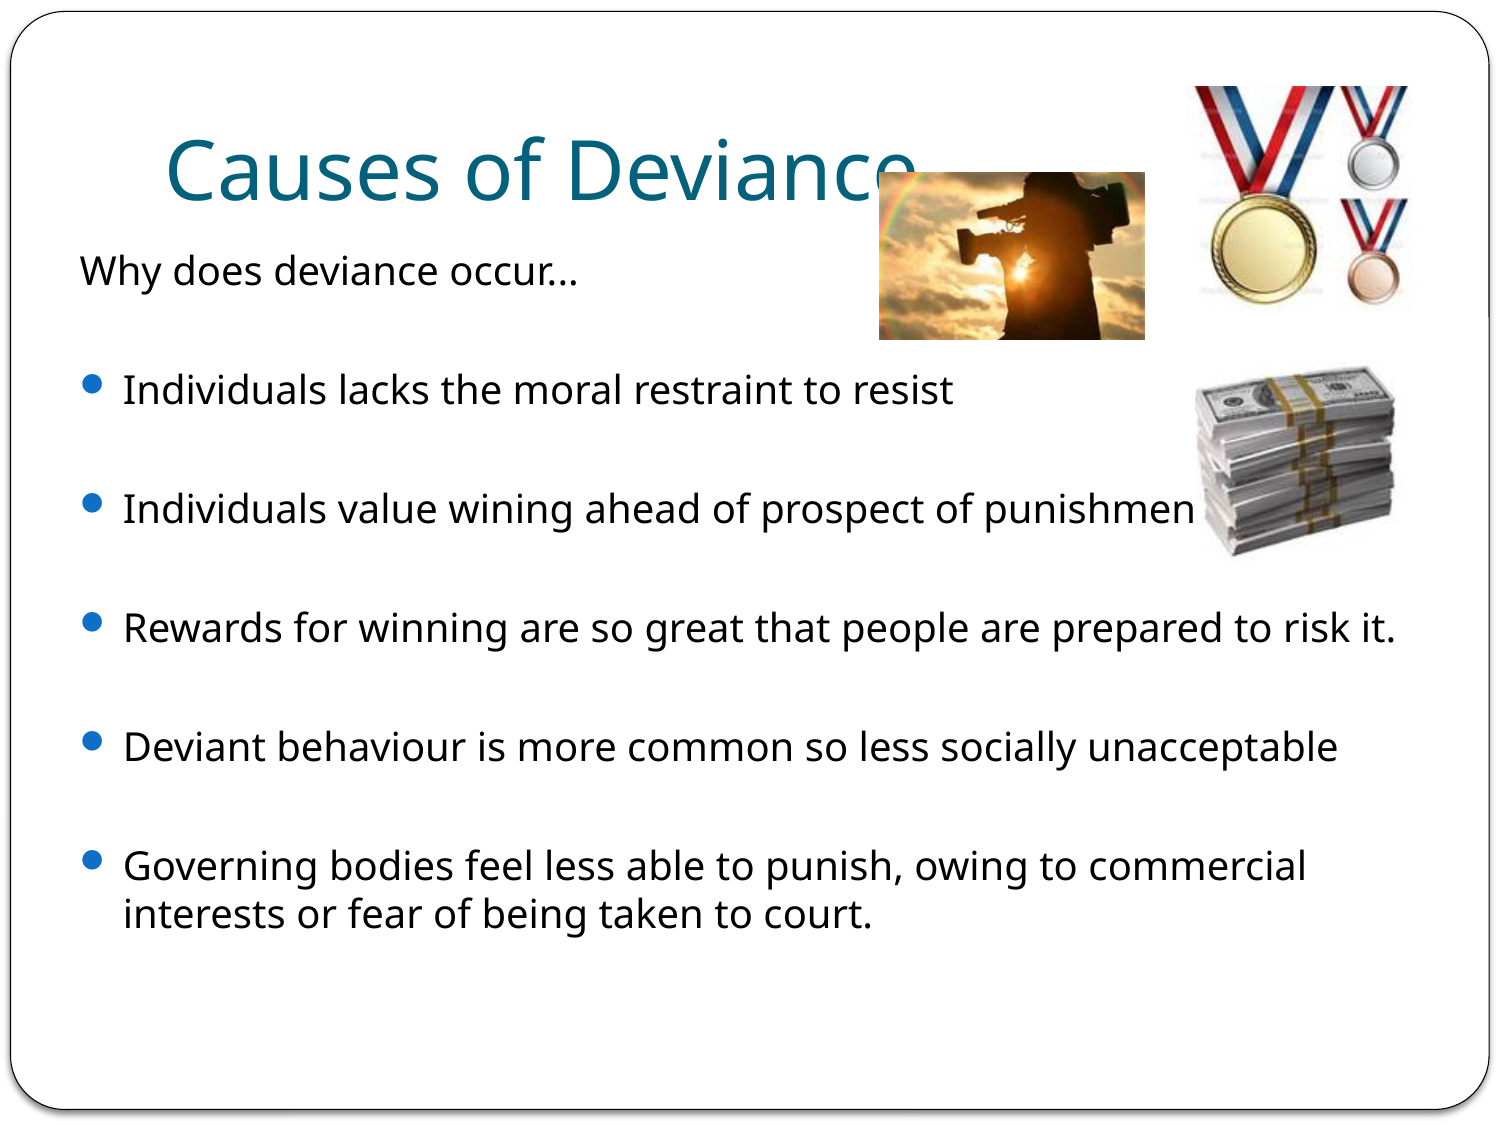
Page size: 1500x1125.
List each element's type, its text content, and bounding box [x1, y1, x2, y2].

title Causes of Deviance [150, 45, 1425, 233]
list Why does deviance occur... Individuals lacks the moral restraint to resist Individuals value wining ahead of prospect of punishment Rewards for winning are so great that people are prepared to risk it. Deviant behaviour is more common so less socially unacceptable Governing bodies feel less able to punish, owing to commercial interests or fear of being taken to court. [64, 237, 1425, 988]
picture [879, 172, 1145, 340]
picture [1186, 85, 1417, 316]
picture [1195, 349, 1409, 572]
